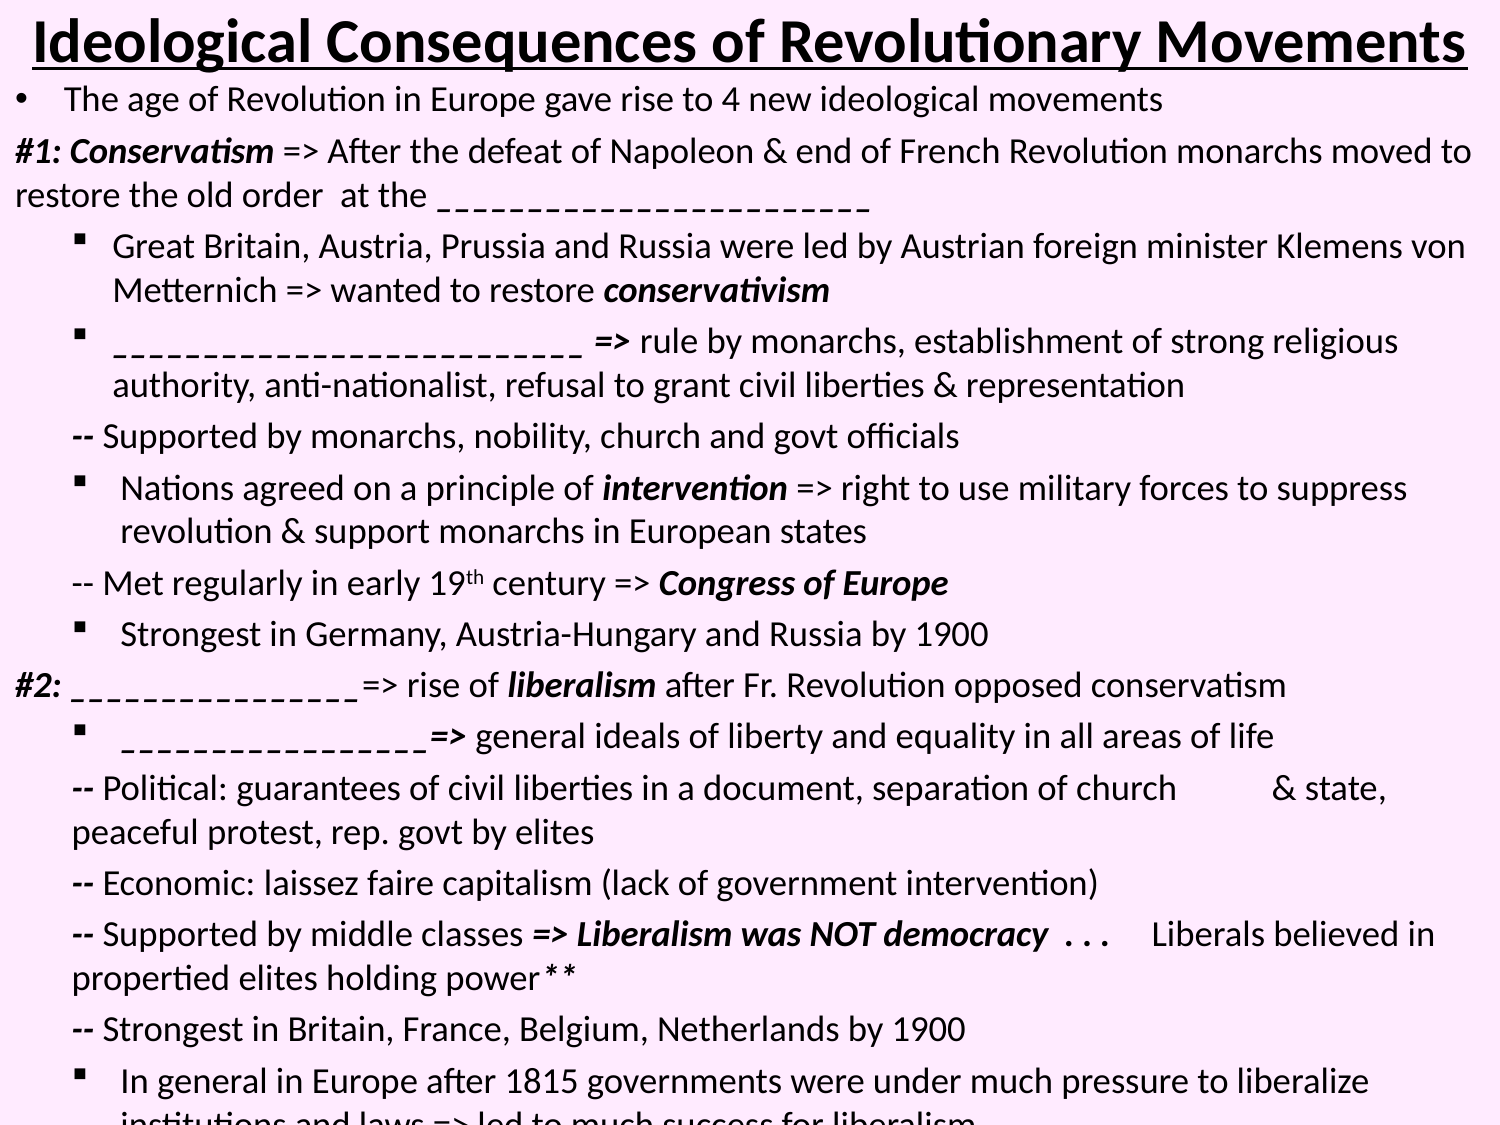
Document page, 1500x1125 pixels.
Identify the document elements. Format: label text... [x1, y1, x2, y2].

list The age of Revolution in Europe gave rise to 4 new ideological movements #1: Conservatism => After the defeat of Napoleon & end of French Revolution monarchs moved to restore the old order at the ________________________ Great Britain, Austria, Prussia and Russia were led by Austrian foreign minister Klemens von Metternich => wanted to restore conservativism __________________________ => rule by monarchs, establishment of strong religious authority, anti-nationalist, refusal to grant civil liberties & representation -- Supported by monarchs, nobility, church and govt officials Nations agreed on a principle of intervention => right to use military forces to suppress revolution & support monarchs in European states -- Met regularly in early 19th century => Congress of Europe Strongest in Germany, Austria-Hungary and Russia by 1900 #2: ________________=> rise of liberalism after Fr. Revolution opposed conservatism _________________=> general ideals of liberty and equality in all areas of life -- Political: guarantees of civil liberties in a document, separation of church & state, peaceful protest, rep. govt by elites -- Economic: laissez faire capitalism (lack of government intervention) -- Supported by middle classes => Liberalism was NOT democracy . . . Liberals believed in propertied elites holding power** -- Strongest in Britain, France, Belgium, Netherlands by 1900 In general in Europe after 1815 governments were under much pressure to liberalize institutions and laws => led to much success for liberalism [0, 67, 1500, 1125]
title Ideological Consequences of Revolutionary Movements [12, 12, 1488, 63]
